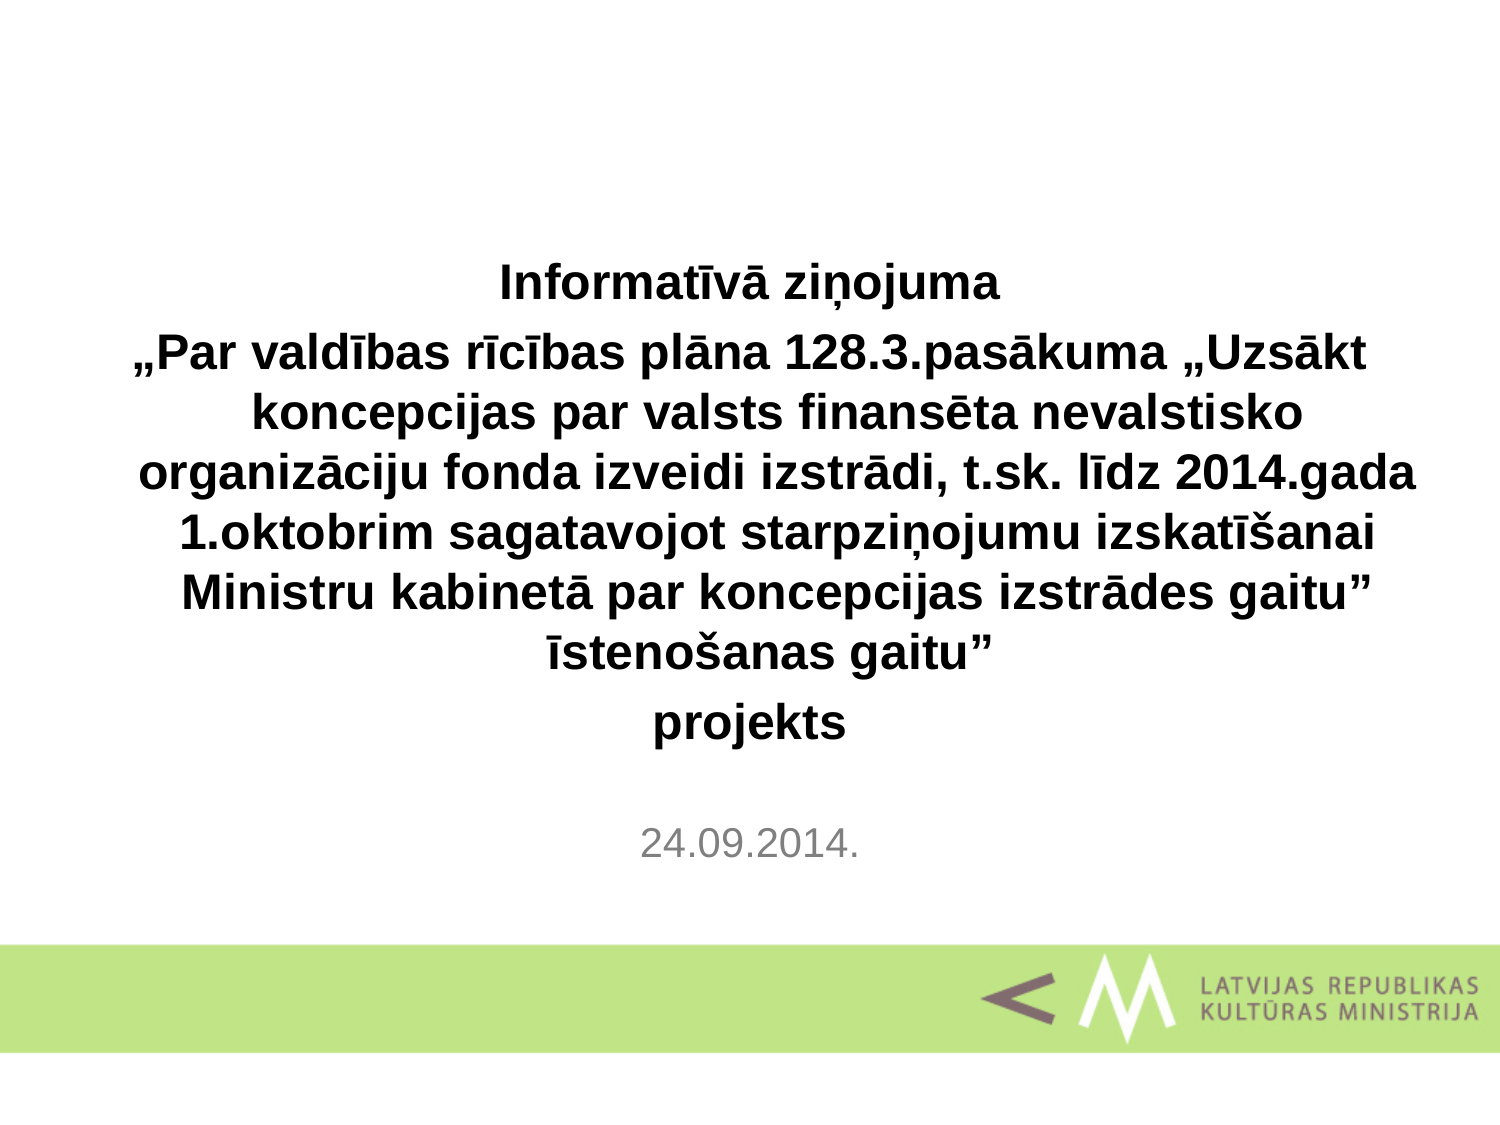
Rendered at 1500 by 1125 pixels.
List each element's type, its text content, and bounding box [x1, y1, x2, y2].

list Informatīvā ziņojuma „Par valdības rīcības plāna 128.3.pasākuma „Uzsākt koncepcijas par valsts finansēta nevalstisko organizāciju fonda izveidi izstrādi, t.sk. līdz 2014.gada 1.oktobrim sagatavojot starpziņojumu izskatīšanai Ministru kabinetā par koncepcijas izstrādes gaitu” īstenošanas gaitu” projekts 24.09.2014. [64, 101, 1436, 941]
picture [0, 0, 1500, 1125]
